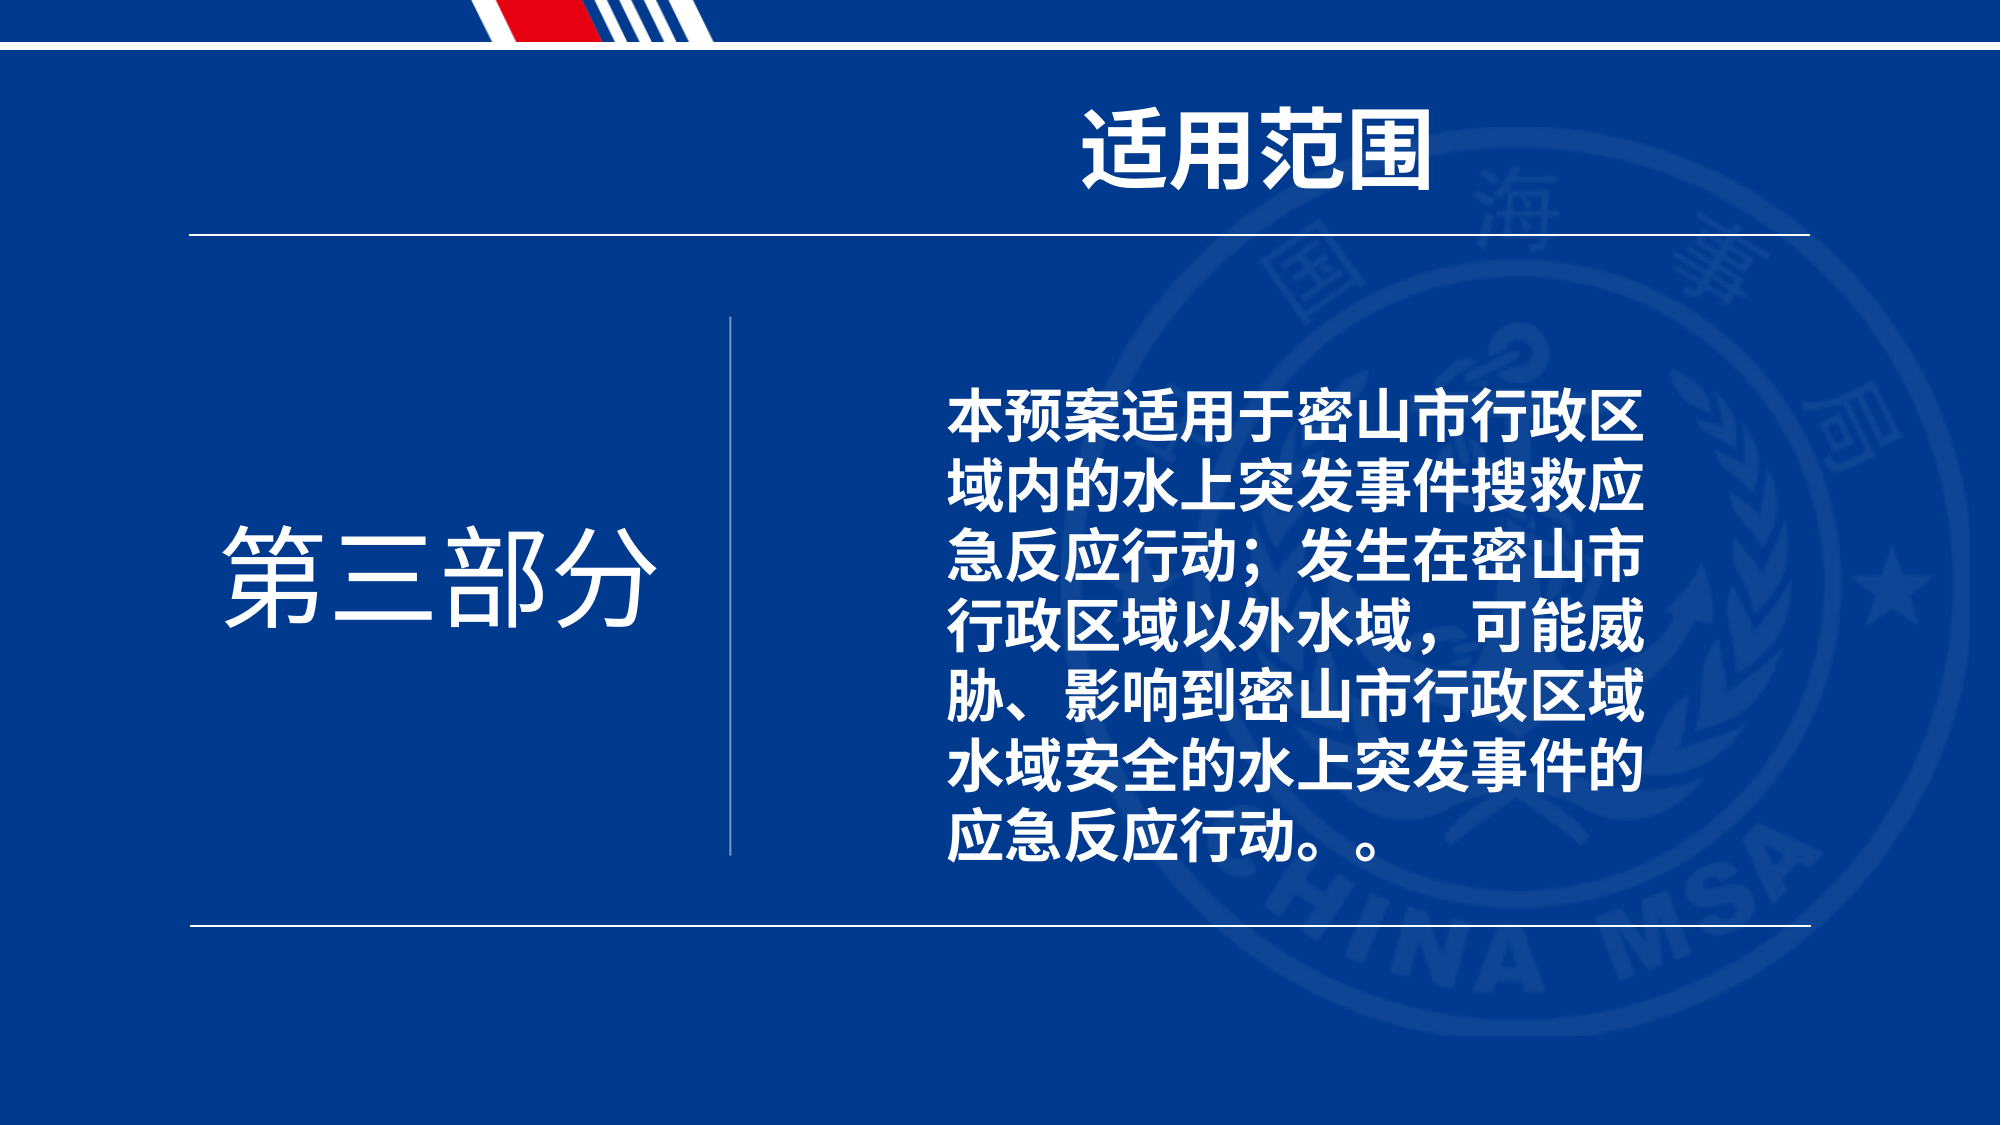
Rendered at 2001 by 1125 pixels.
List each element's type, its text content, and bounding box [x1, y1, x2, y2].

text_box 第三部分 [195, 500, 684, 649]
picture [0, 0, 2000, 42]
text_box 适用范围 [832, 86, 1684, 209]
text_box 本预案适用于密山市行政区域内的水上突发事件搜救应急反应行动；发生在密山市行政区域以外水域，可能威胁、影响到密山市行政区域水域安全的水上突发事件的应急反应行动。。 [931, 372, 1712, 877]
